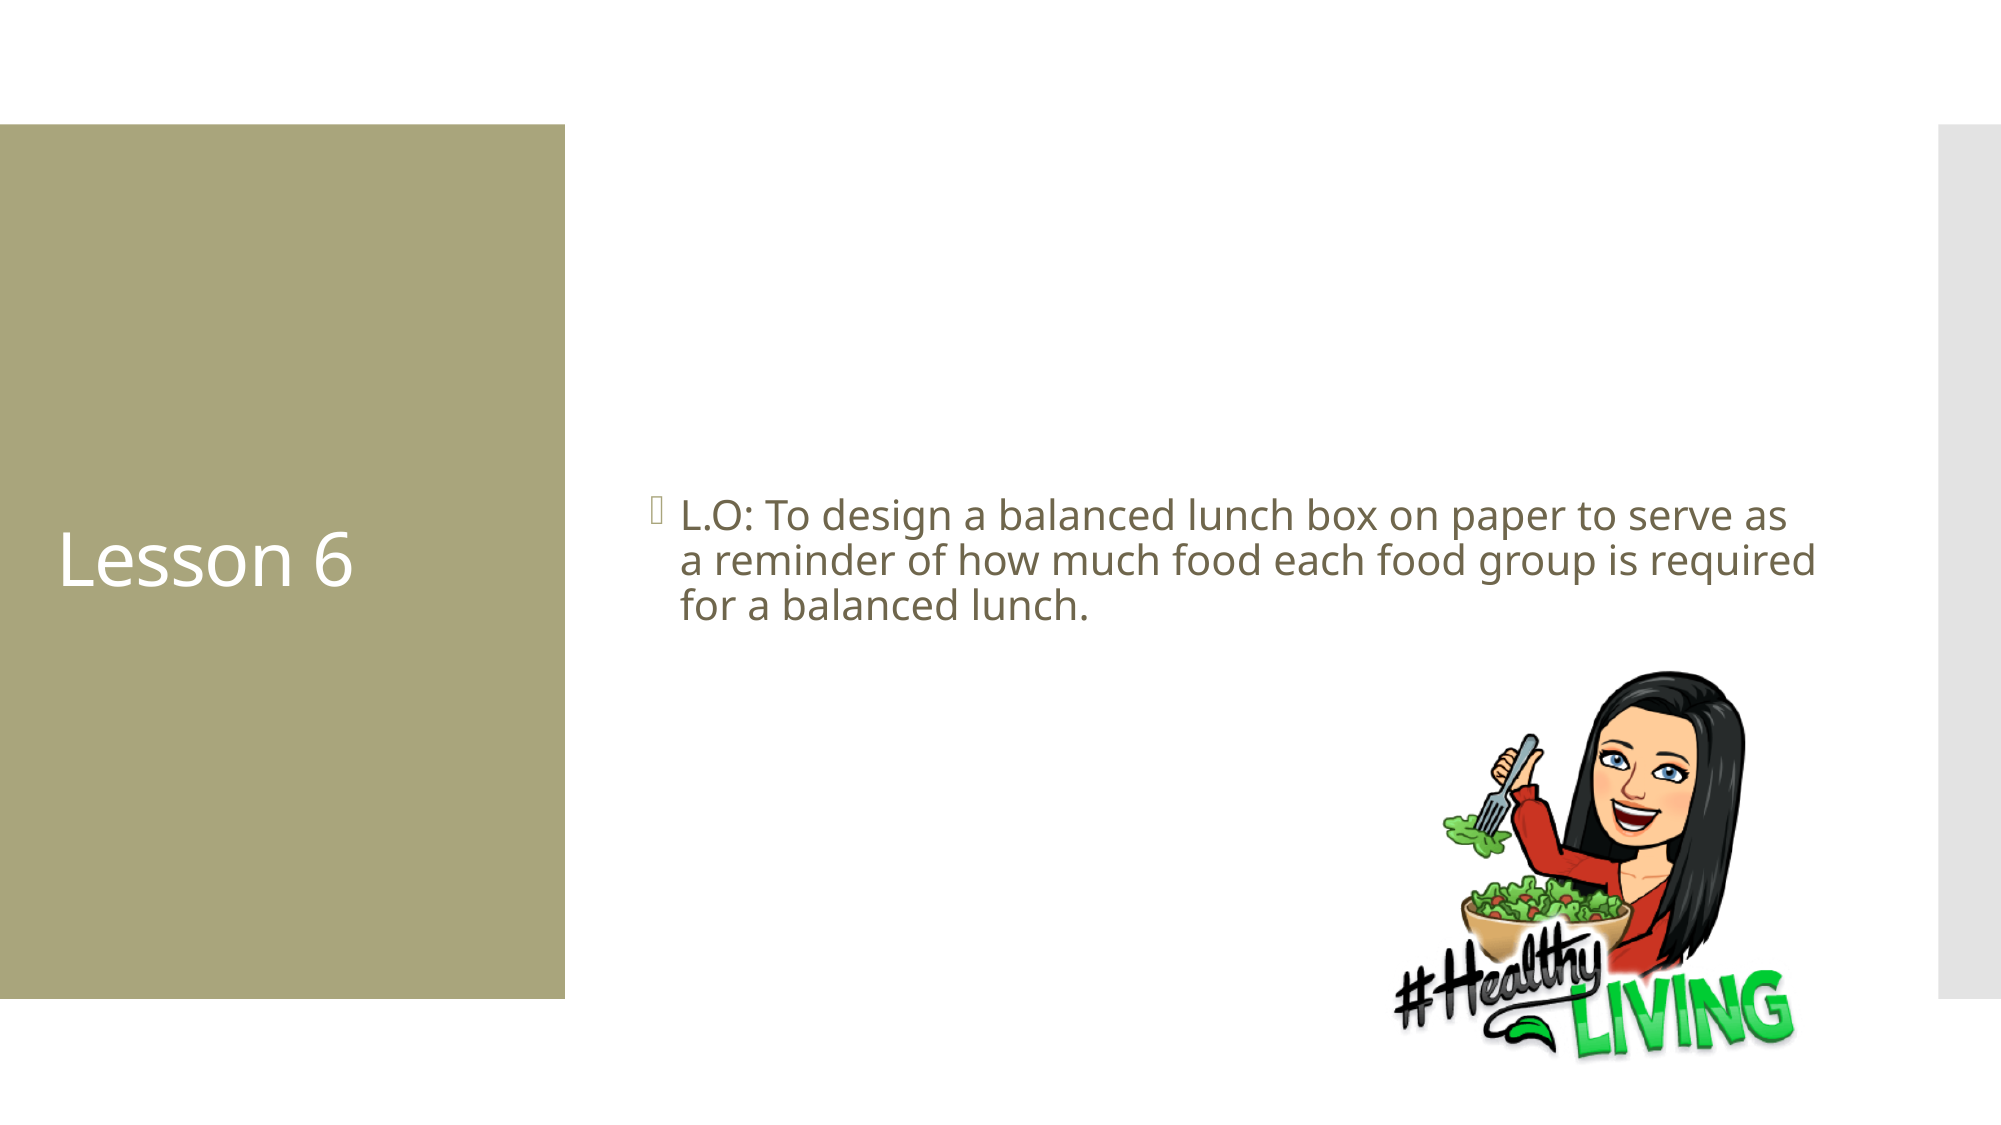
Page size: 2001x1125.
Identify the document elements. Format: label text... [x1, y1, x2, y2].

title Lesson 6 [41, 184, 525, 940]
picture [1381, 652, 1807, 1075]
list L.O: To design a balanced lunch box on paper to serve as a reminder of how much food each food group is required for a balanced lunch. [634, 141, 1835, 982]
